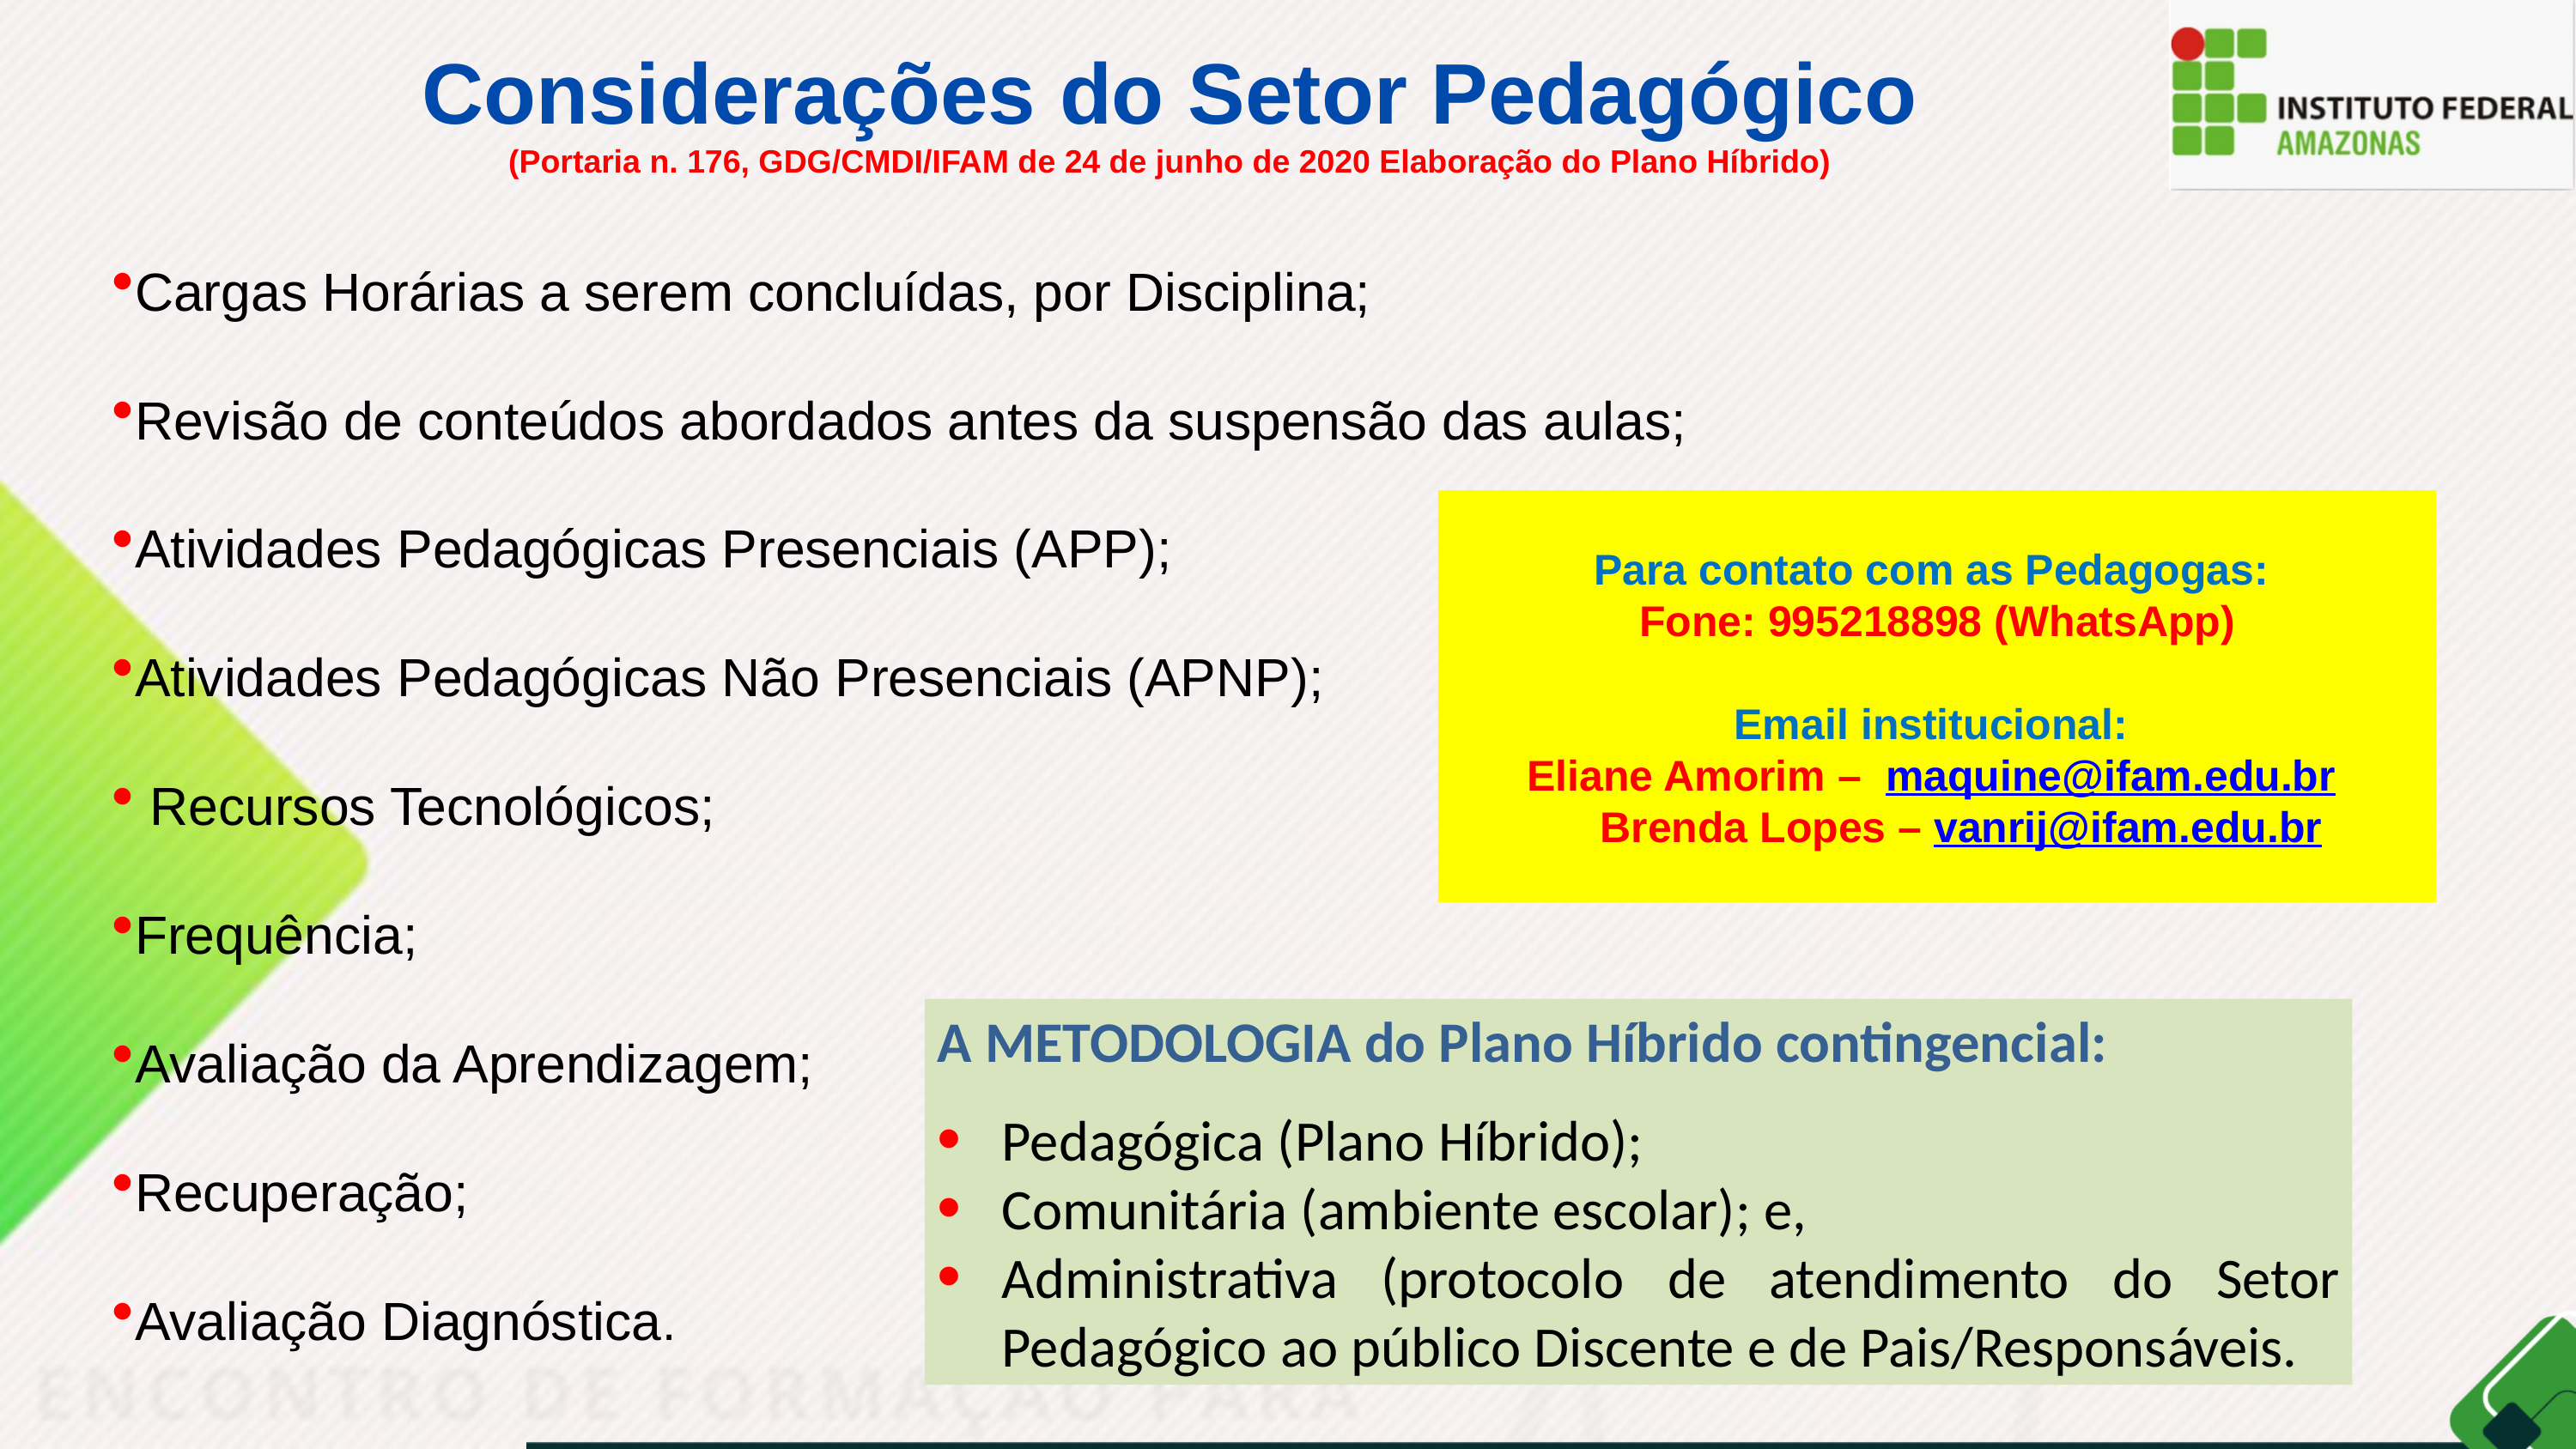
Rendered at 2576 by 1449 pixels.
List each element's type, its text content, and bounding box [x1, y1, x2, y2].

text_box A METODOLOGIA do Plano Híbrido contingencial: Pedagógica (Plano Híbrido); Comunitária (ambiente escolar); e, Administrativa (protocolo de atendimento do Setor Pedagógico ao público Discente e de Pais/Responsáveis. [924, 998, 2353, 1294]
title Considerações do Setor Pedagógico (Portaria n. 176, GDG/CMDI/IFAM de 24 de junho de 2020 Elaboração do Plano Híbrido) [369, 38, 1971, 181]
text_box Cargas Horárias a serem concluídas, por Disciplina; Revisão de conteúdos abordados antes da suspensão das aulas; Atividades Pedagógicas Presenciais (APP); Atividades Pedagógicas Não Presenciais (APNP); Recursos Tecnológicos; Frequência; Avaliação da Aprendizagem; Recuperação; Avaliação Diagnóstica. [99, 218, 2174, 1358]
text_box [2168, 0, 2576, 191]
text_box [246, 52, 2093, 219]
text_box Para contato com as Pedagogas: Fone: 995218898 (WhatsApp) Email institucional: Eliane Amorim – maquine@ifam.edu.br Brenda Lopes – vanrij@ifam.edu.br [1437, 490, 2437, 903]
picture [0, 0, 2576, 1449]
